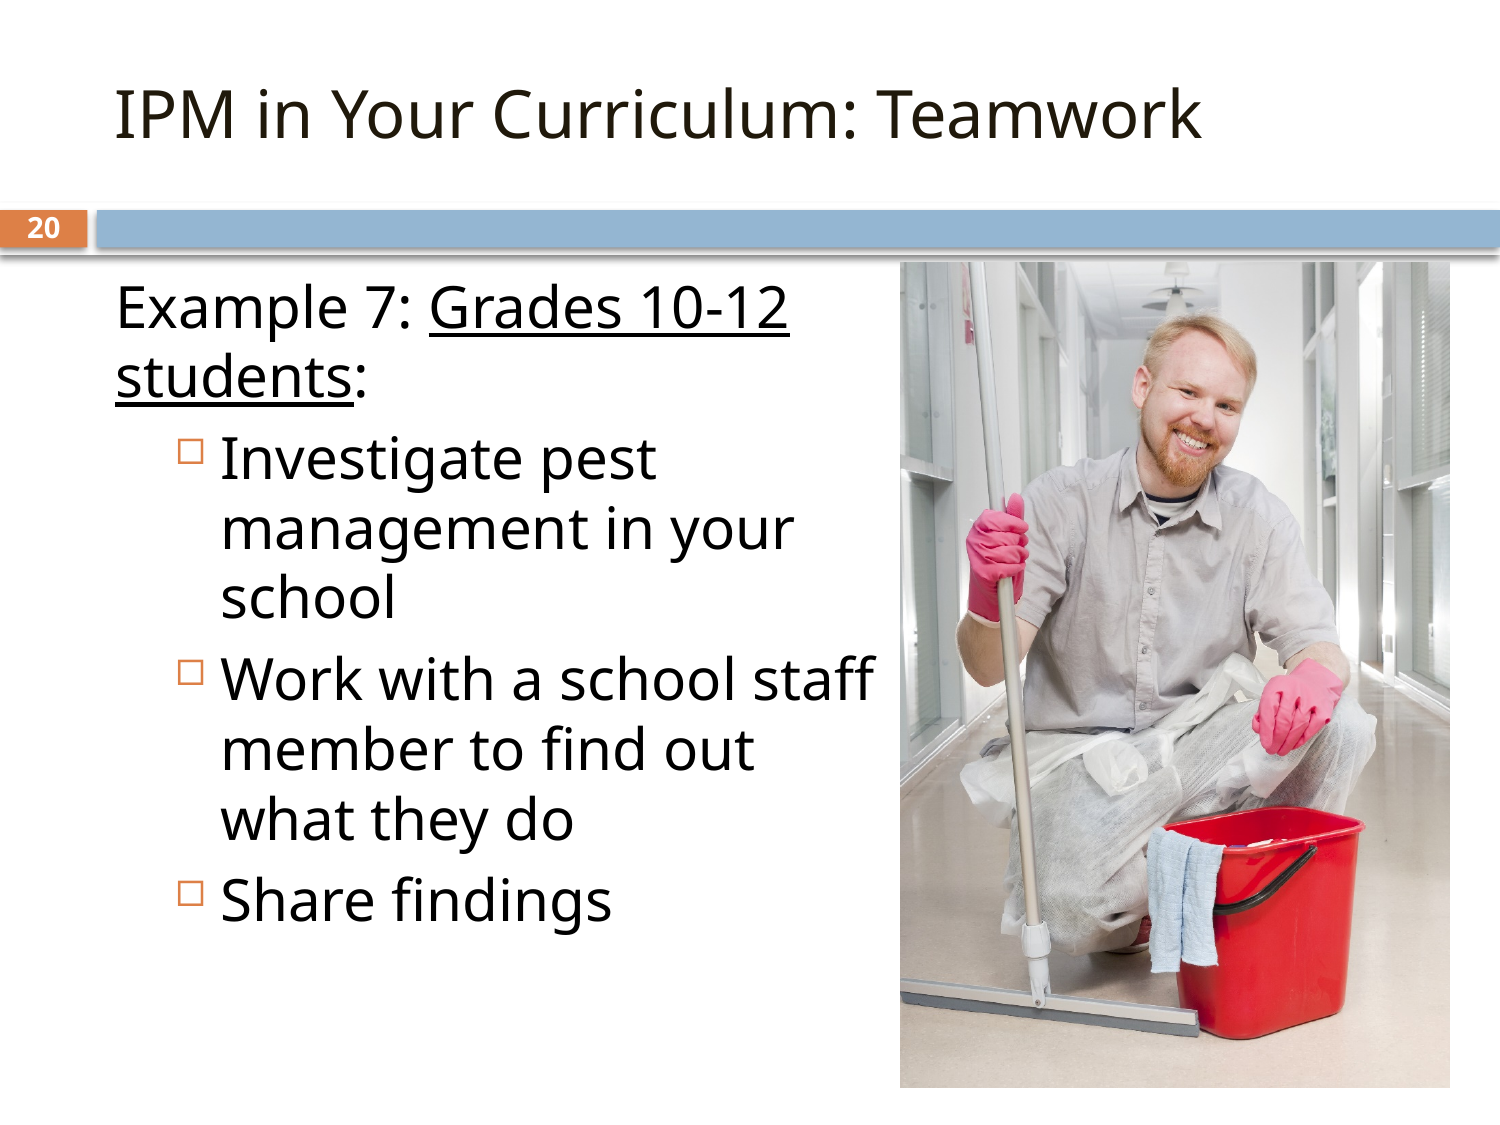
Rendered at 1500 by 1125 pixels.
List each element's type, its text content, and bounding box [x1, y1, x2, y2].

picture [899, 262, 1451, 1088]
text_box IPM in Your Curriculum: Teamwork [99, 0, 1488, 213]
slide_number 20 [0, 208, 88, 249]
list Example 7: Grades 10-12 students: Investigate pest management in your school Work with a school staff member to find out what they do Share findings [100, 262, 898, 1088]
